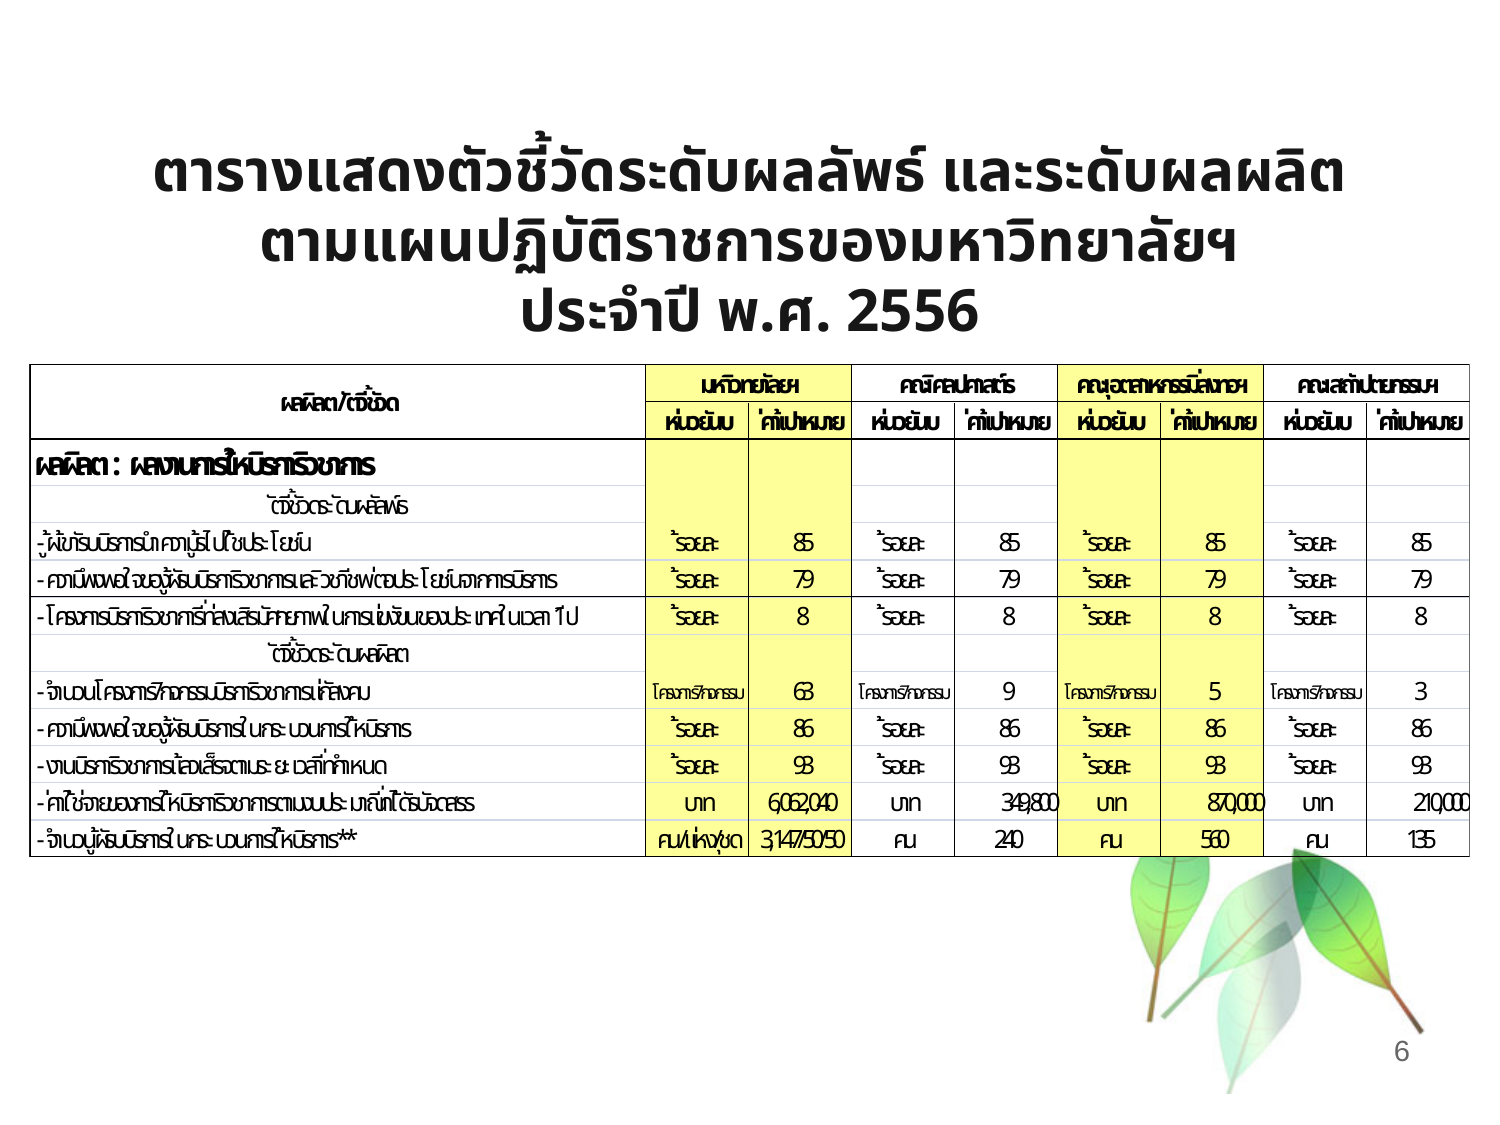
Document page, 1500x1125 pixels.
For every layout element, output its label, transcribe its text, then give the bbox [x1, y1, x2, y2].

picture [1130, 859, 1425, 1024]
slide_number 6 [1074, 1024, 1426, 1103]
text_box ตารางแสดงตัวชี้วัดระดับผลลัพธ์ และระดับผลผลิต ตามแผนปฏิบัติราชการของมหาวิทยาลัยฯ ประจำปี พ.ศ. 2556 [131, 138, 1369, 339]
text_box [29, 363, 1471, 859]
